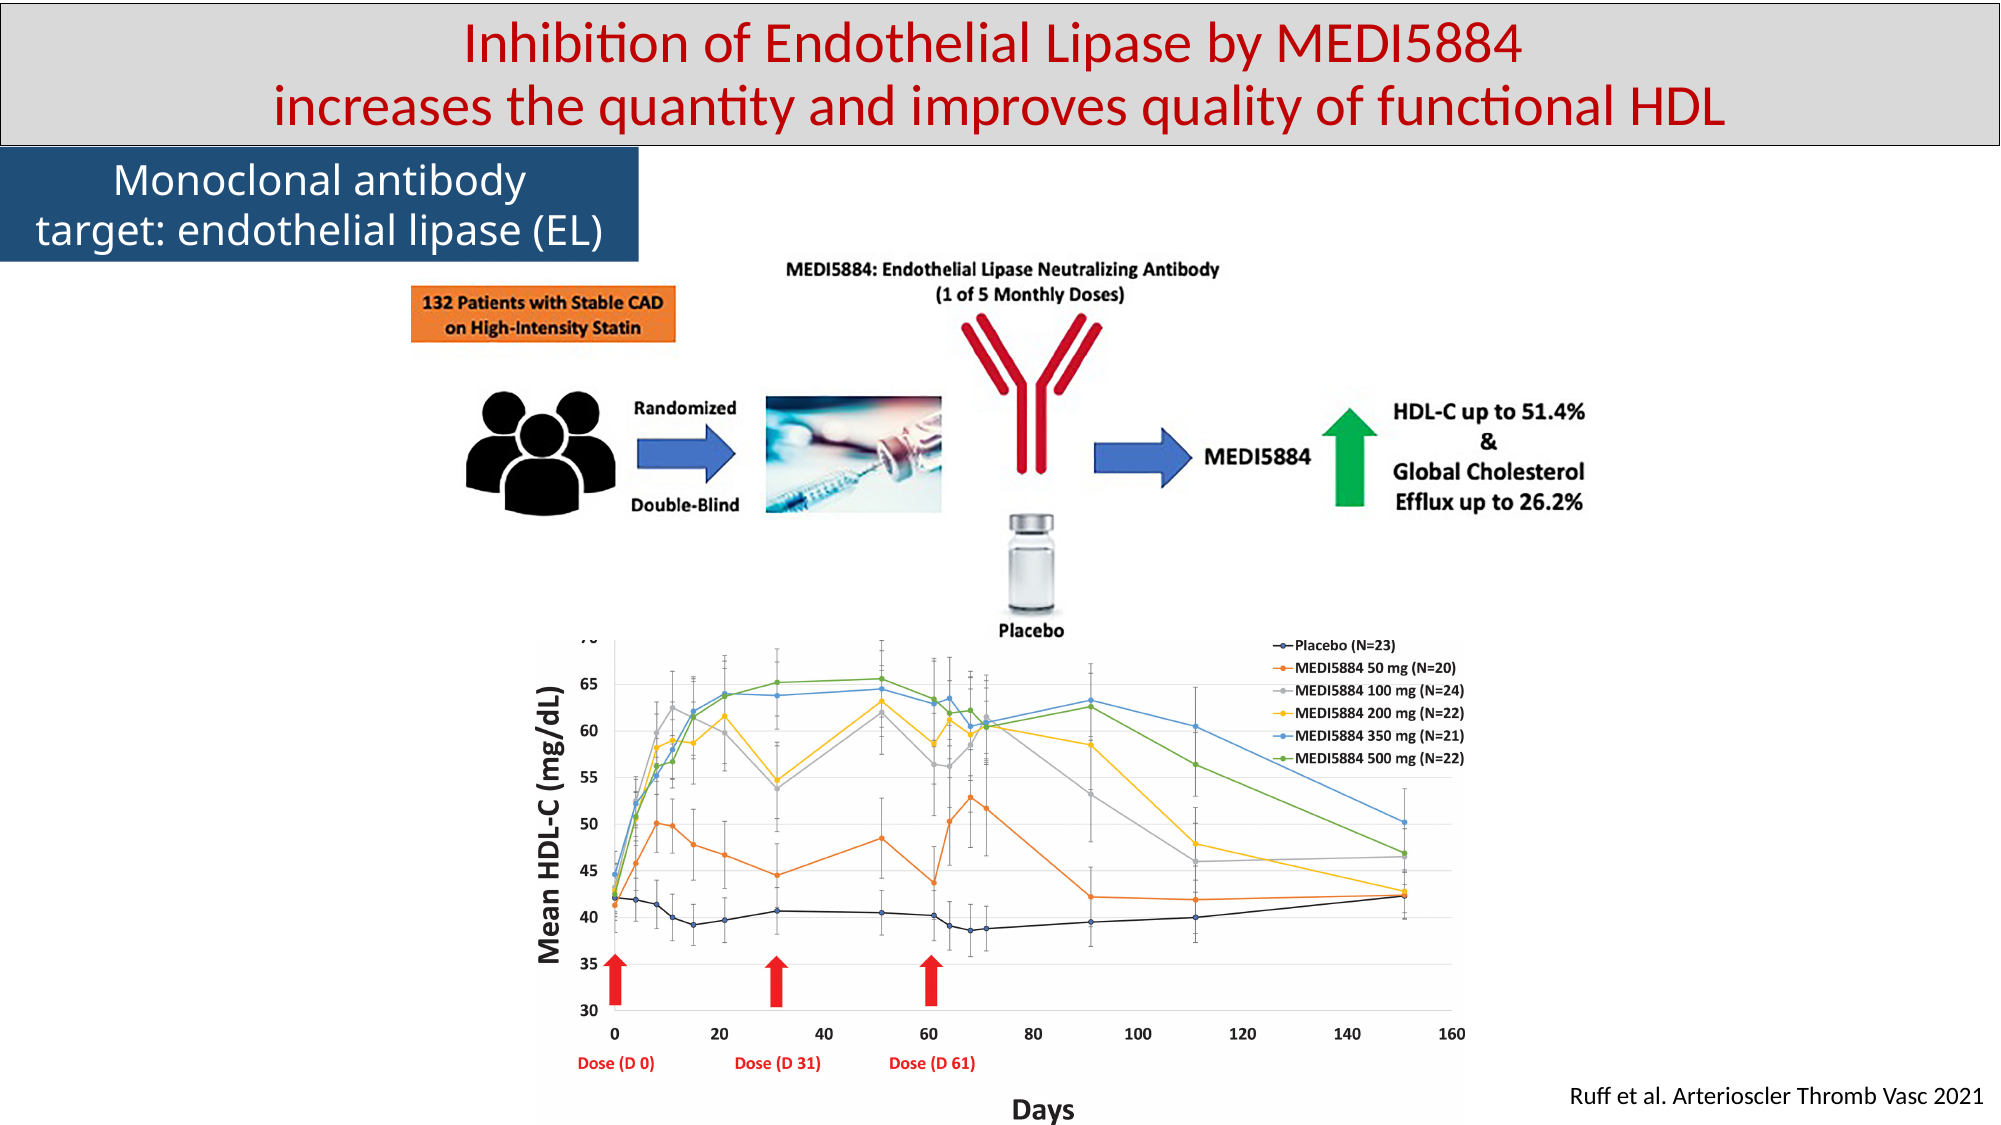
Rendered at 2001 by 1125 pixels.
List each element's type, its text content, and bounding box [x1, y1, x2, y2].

text_box Ruff et al. Arterioscler Thromb Vasc 2021 [1509, 1072, 2000, 1118]
text_box Inhibition of Endothelial Lipase by MEDI5884 increases the quantity and improves quality of functional HDL [0, 3, 2000, 146]
text_box Monoclonal antibody target: endothelial lipase (EL) [0, 146, 639, 262]
picture [411, 252, 1589, 1125]
